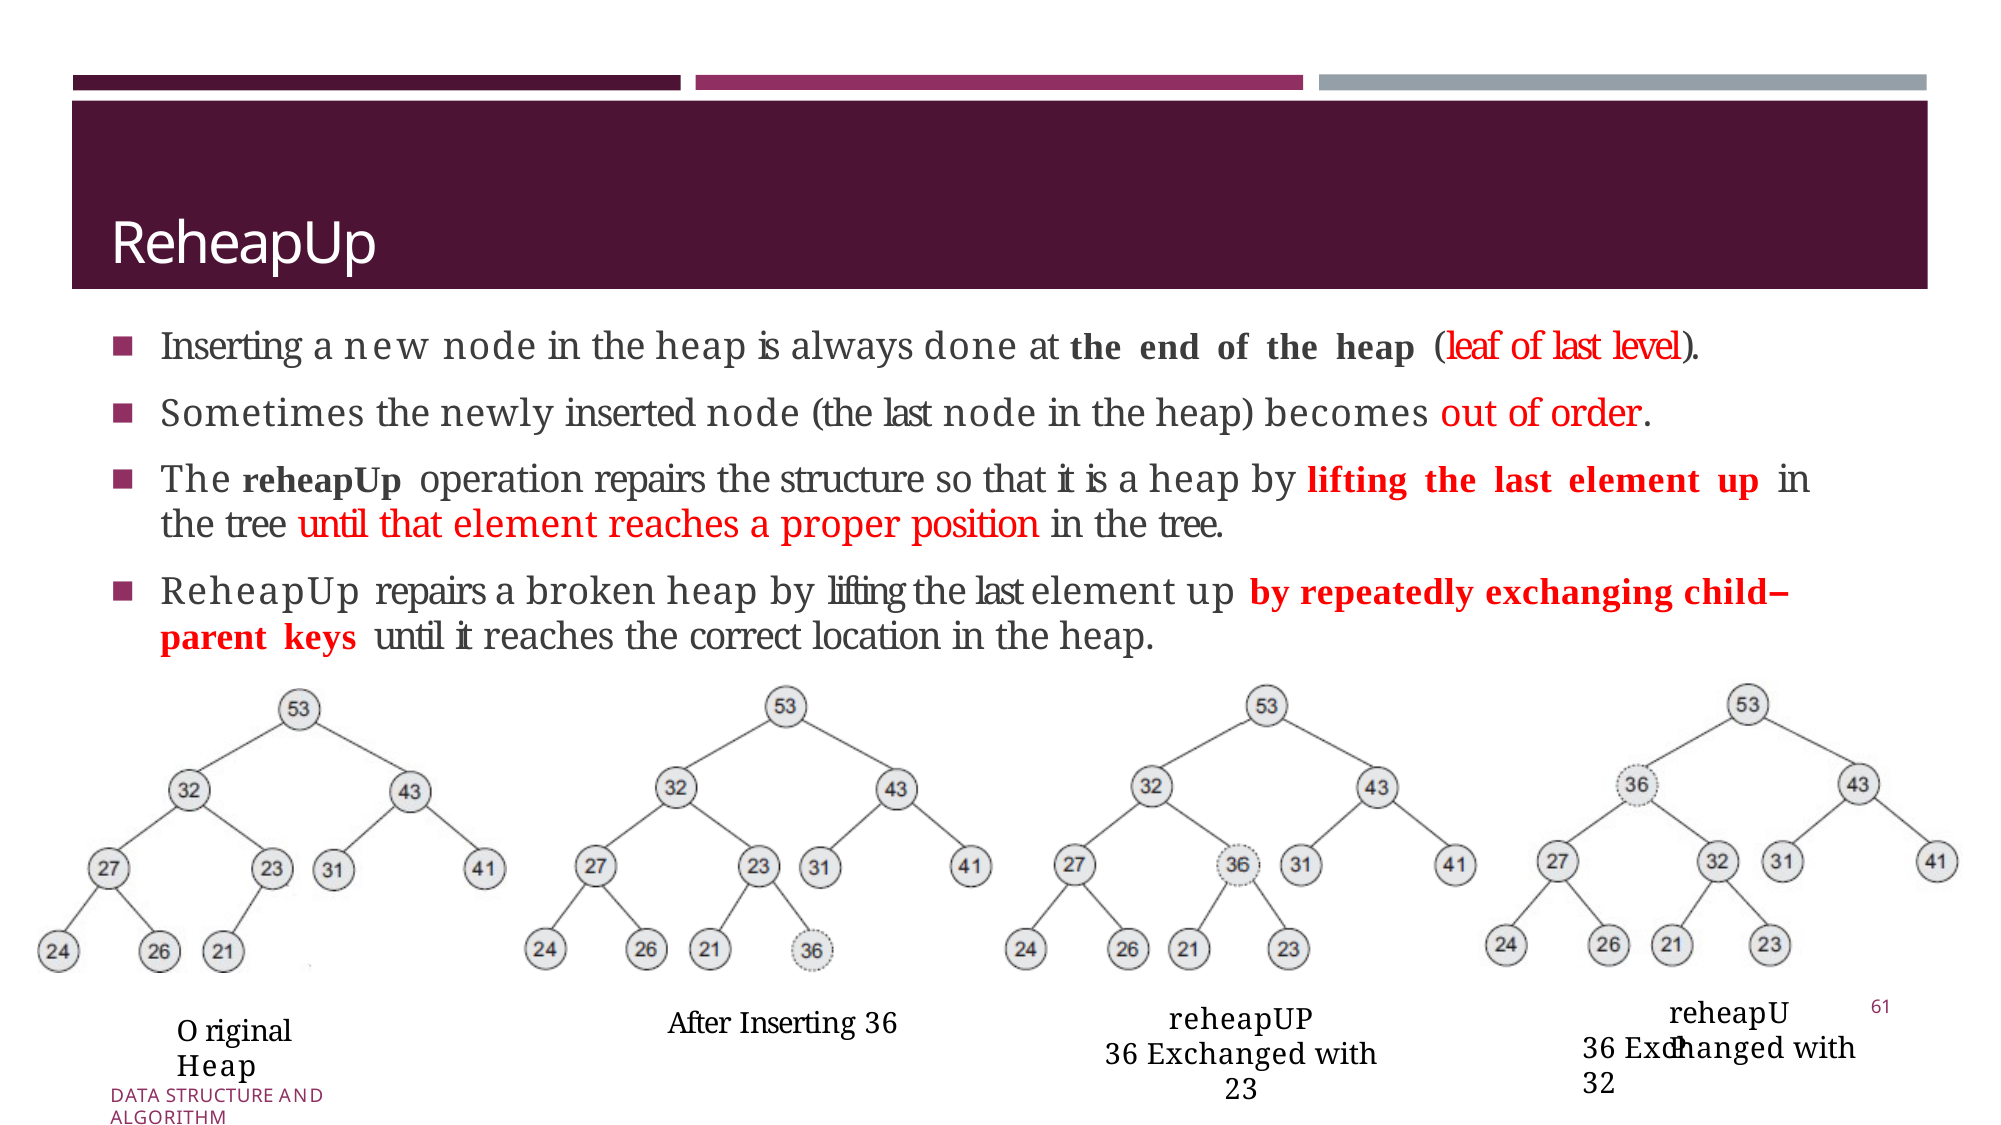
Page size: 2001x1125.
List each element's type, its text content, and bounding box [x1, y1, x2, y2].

text_box Original Heap [174, 1009, 365, 1082]
title ReheapUp [72, 100, 1928, 289]
text_box 61 [1868, 993, 1892, 1018]
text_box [521, 679, 1964, 977]
text_box After Inserting 36 [665, 1002, 907, 1040]
text_box Inserting a new node in the heap is always done at the end of the heap (leaf of last level). Sometimes the newly inserted node (the last node in the heap) becomes out of order. The reheapUp operation repairs the structure so that it is a heap by lifting the last element up in the tree until that element reaches a proper position in the tree. ReheapUp repairs a broken heap by lifting the last element up by repeatedly exchanging child– parent keys until it reaches the correct location in the heap. [108, 298, 1876, 657]
text_box reheapUP 36 Exchanged with 23 [1089, 997, 1393, 1106]
text_box 36 Exchanged with 32 [1580, 1027, 1885, 1100]
text_box DATA STRUCTURE AND ALGORITHM [108, 1081, 429, 1125]
text_box reheapUP [1667, 992, 1798, 1027]
picture [37, 688, 507, 974]
